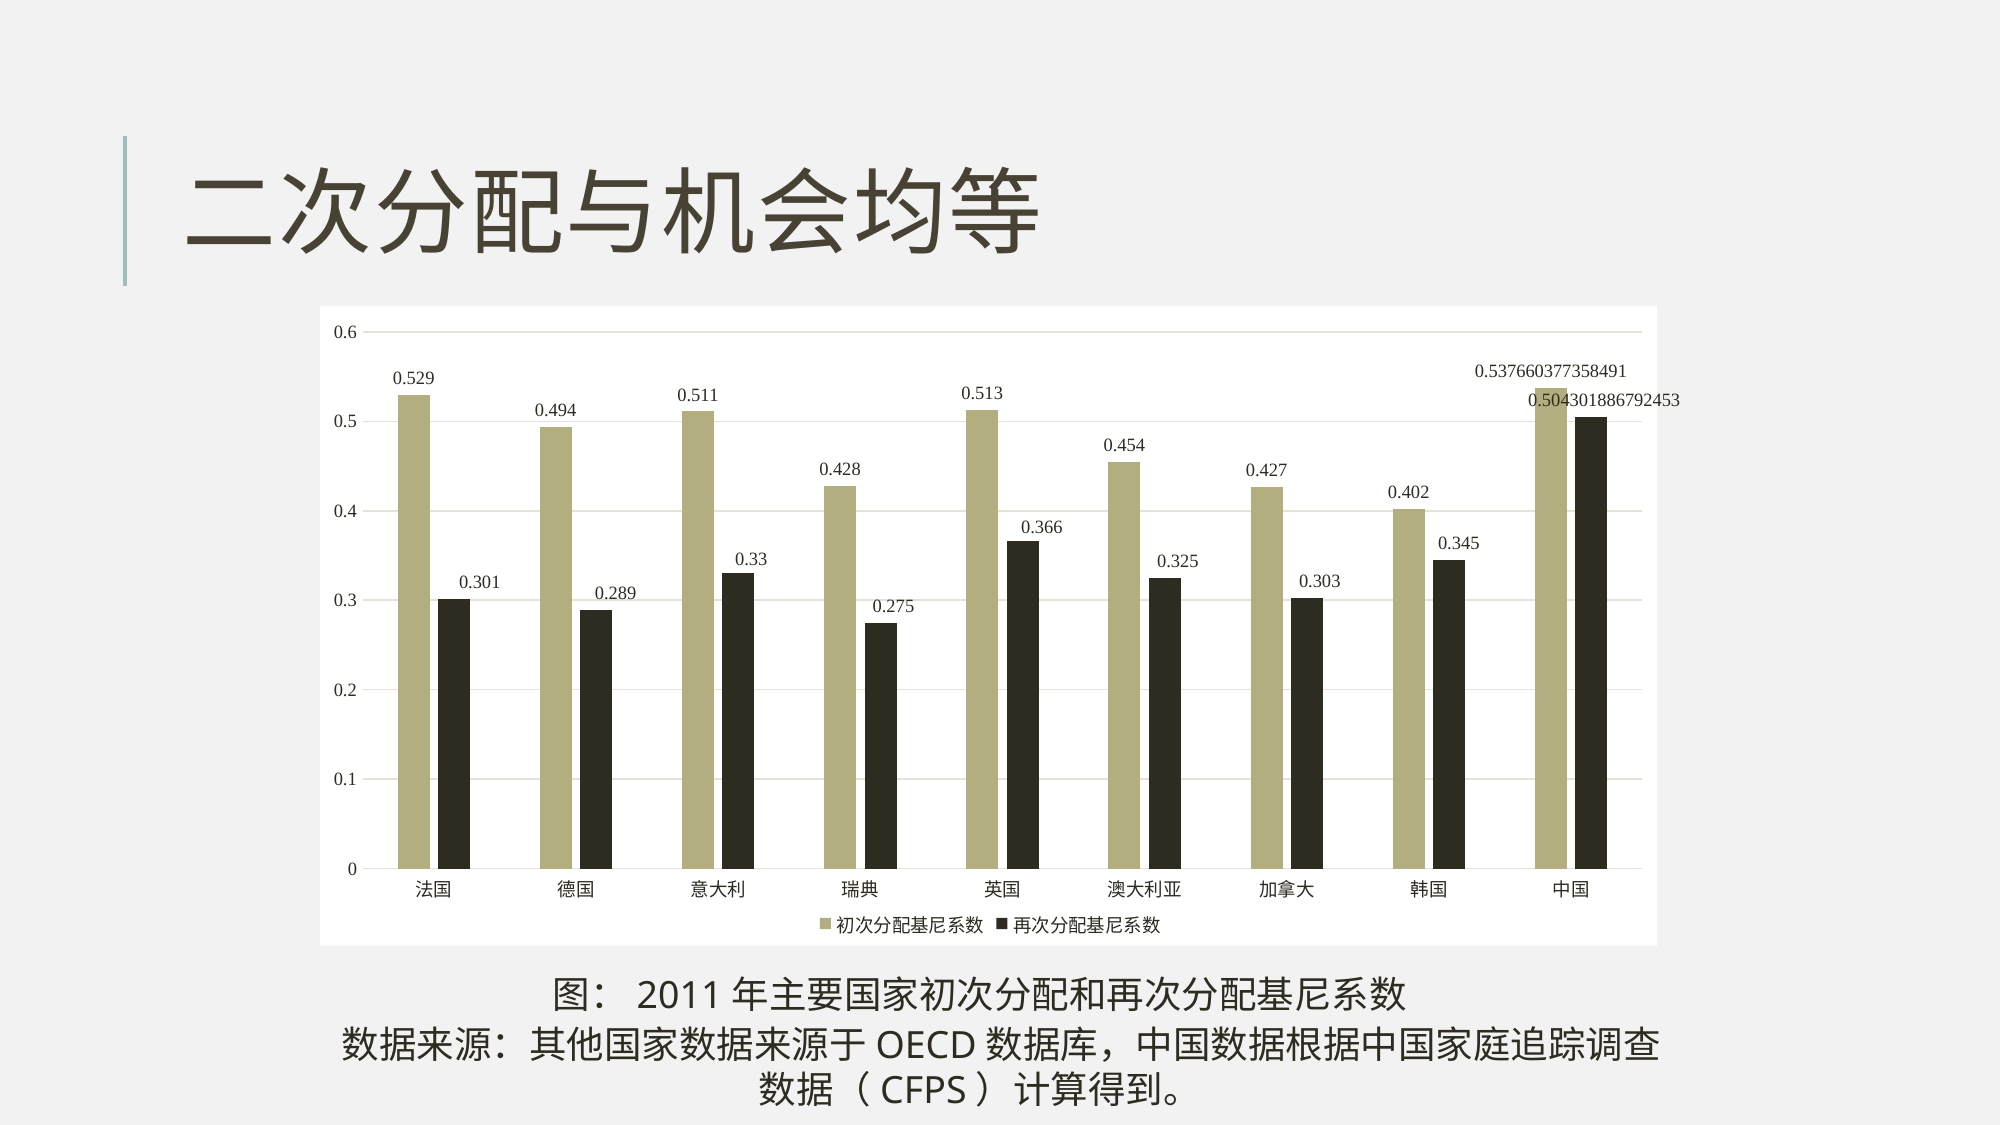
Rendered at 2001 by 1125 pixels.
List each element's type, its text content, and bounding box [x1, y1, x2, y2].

title 二次分配与机会均等 [168, 96, 1763, 342]
chart [319, 305, 1681, 946]
text_box 图：2011年主要国家初次分配和再次分配基尼系数 数据来源：其他国家数据来源于OECD数据库，中国数据根据中国家庭追踪调查数据（CFPS）计算得到。 [266, 963, 1694, 1118]
